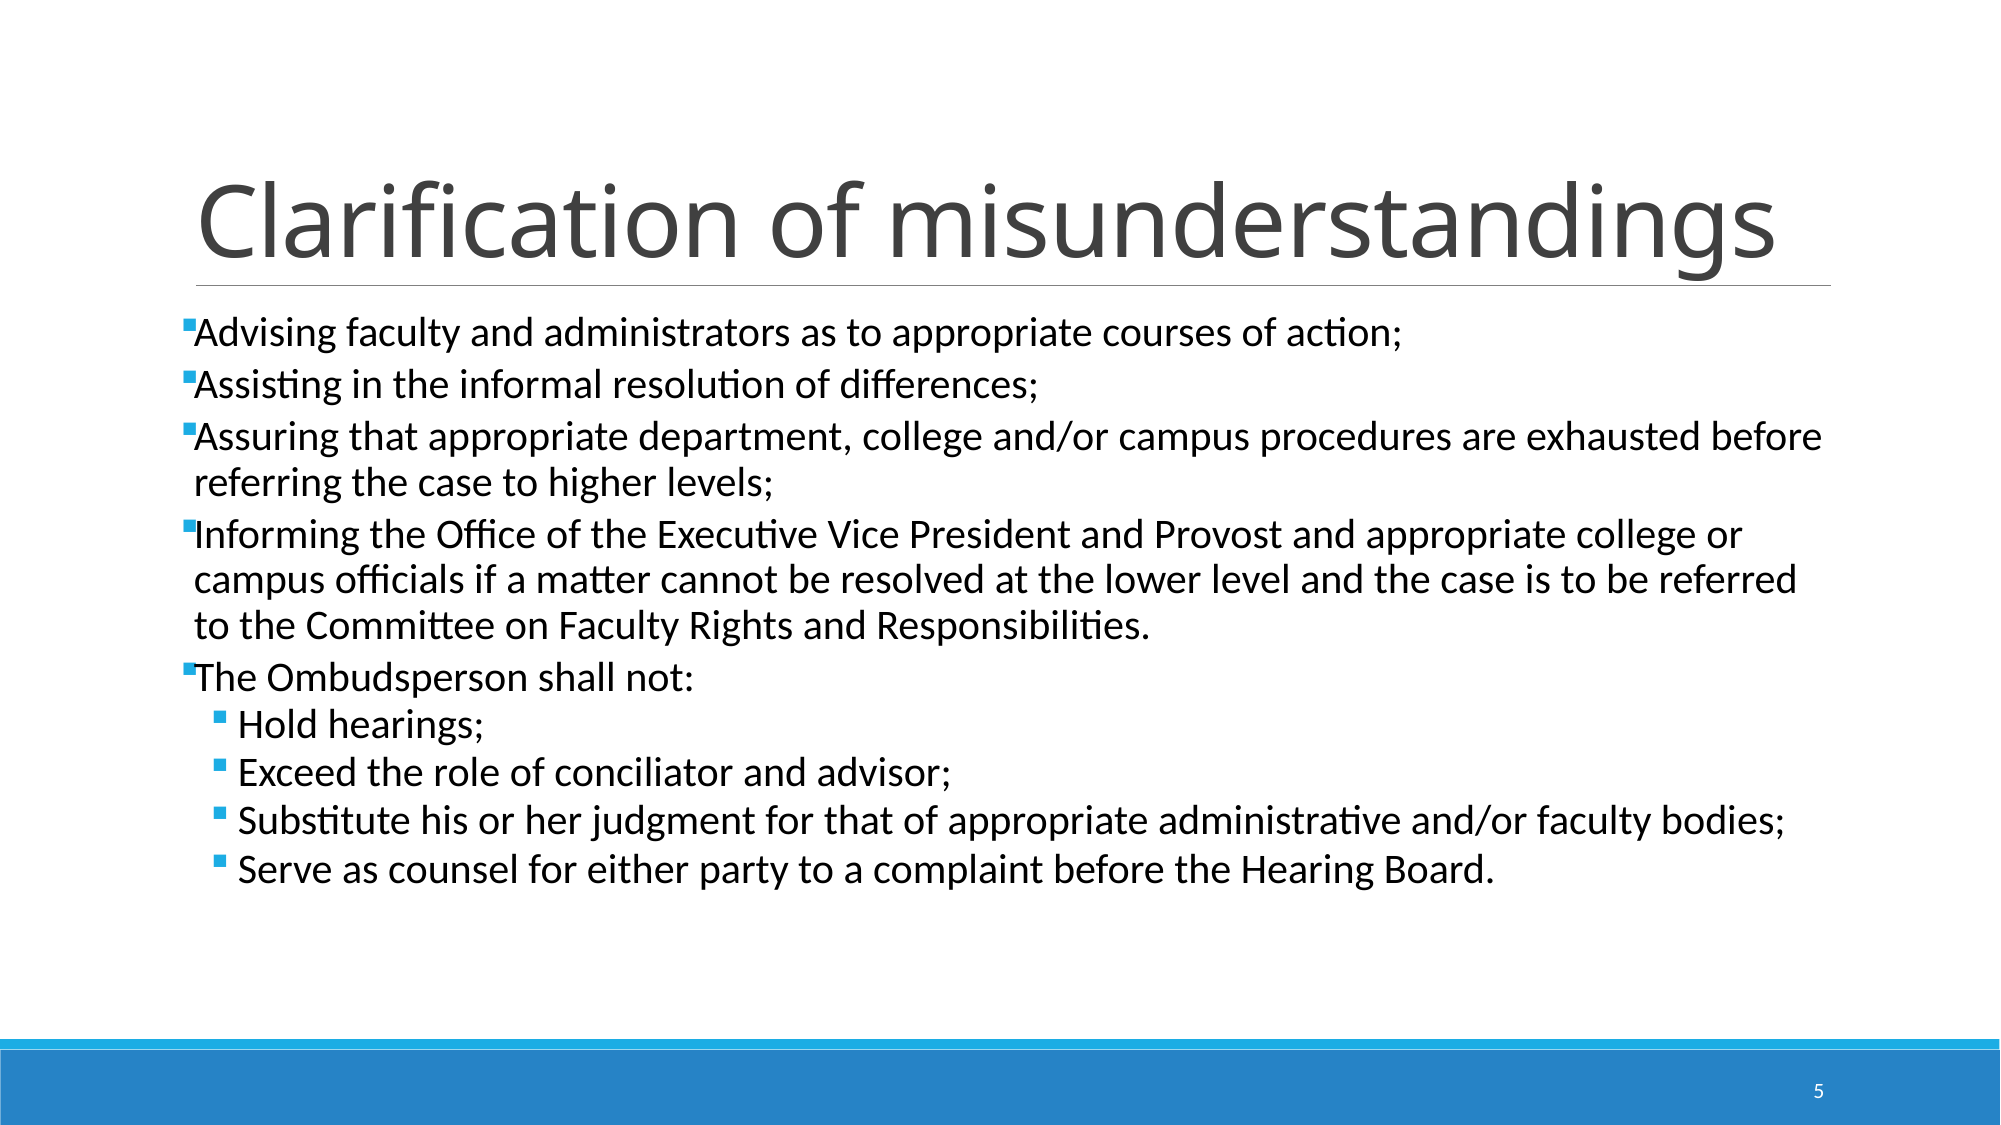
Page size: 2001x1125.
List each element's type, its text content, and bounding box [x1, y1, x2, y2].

title Clarification of misunderstandings [180, 47, 1830, 285]
list Advising faculty and administrators as to appropriate courses of action; Assisting in the informal resolution of differences; Assuring that appropriate department, college and/or campus procedures are exhausted before referring the case to higher levels; Informing the Office of the Executive Vice President and Provost and appropriate college or campus officials if a matter cannot be resolved at the lower level and the case is to be referred to the Committee on Faculty Rights and Responsibilities. The Ombudsperson shall not: Hold hearings; Exceed the role of conciliator and advisor; Substitute his or her judgment for that of appropriate administrative and/or faculty bodies; Serve as counsel for either party to a complaint before the Hearing Board. [180, 302, 1830, 963]
slide_number 5 [1624, 1059, 1840, 1120]
